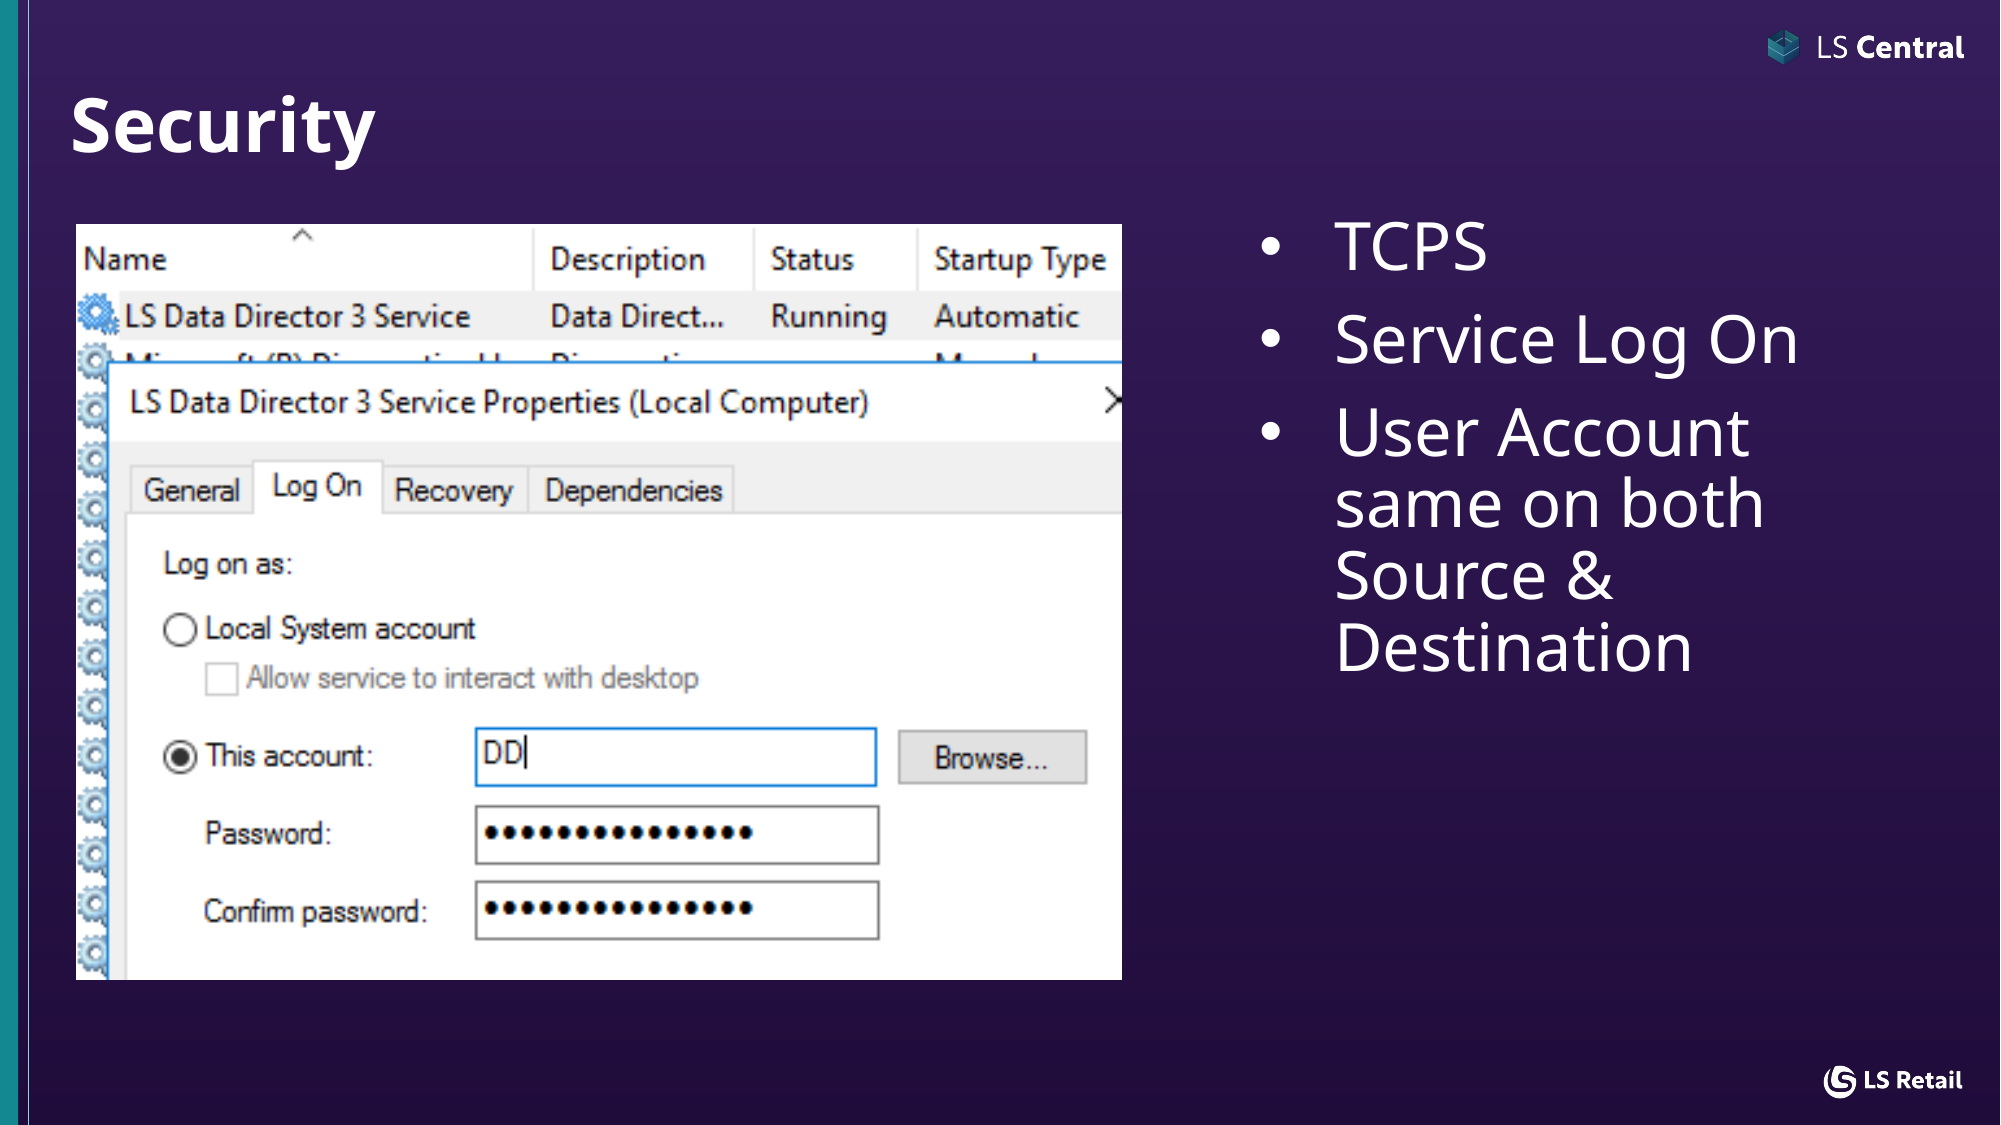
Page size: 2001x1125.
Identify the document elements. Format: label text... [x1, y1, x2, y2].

title Security [55, 80, 1945, 177]
picture [1768, 29, 1964, 65]
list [76, 224, 1122, 980]
picture [1809, 1051, 1975, 1113]
list TCPS Service Log On User Account same on both Source & Destination [1244, 205, 1945, 1024]
